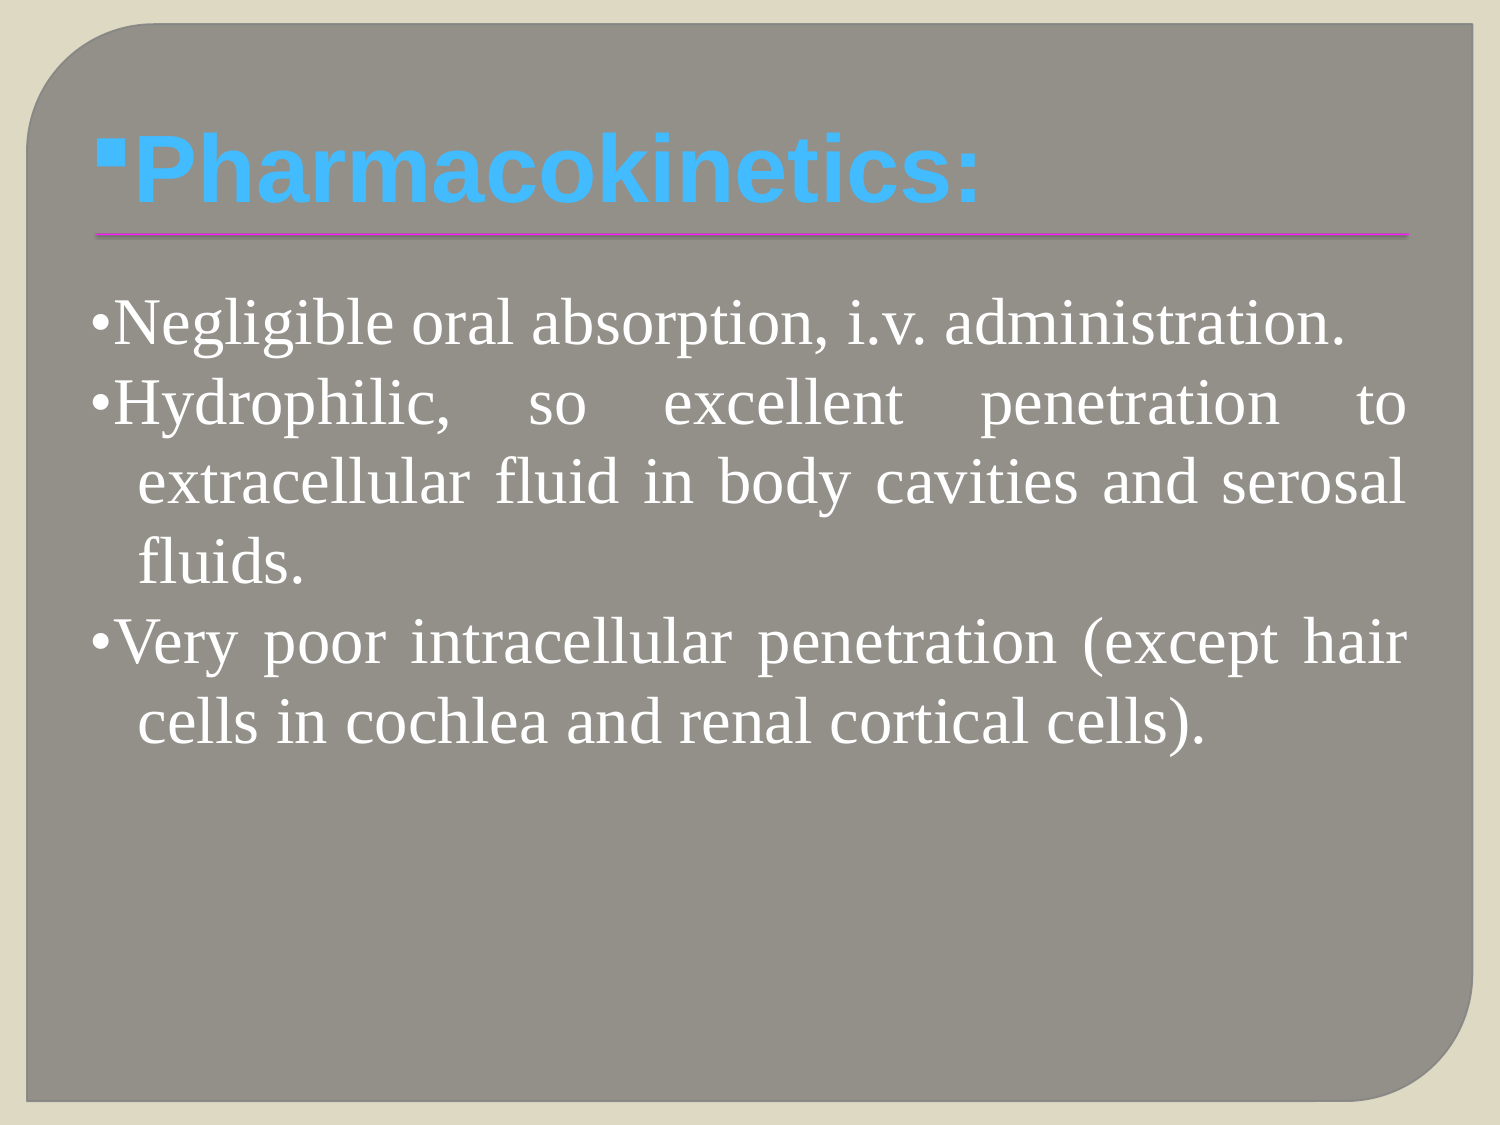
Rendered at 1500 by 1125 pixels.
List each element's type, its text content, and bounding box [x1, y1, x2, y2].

list •Negligible oral absorption, i.v. administration. •Hydrophilic, so excellent penetration to extracellular fluid in body cavities and serosal fluids. •Very poor intracellular penetration (except hair cells in cochlea and renal cortical cells). [75, 270, 1425, 1013]
title Pharmacokinetics: [75, 41, 1425, 230]
